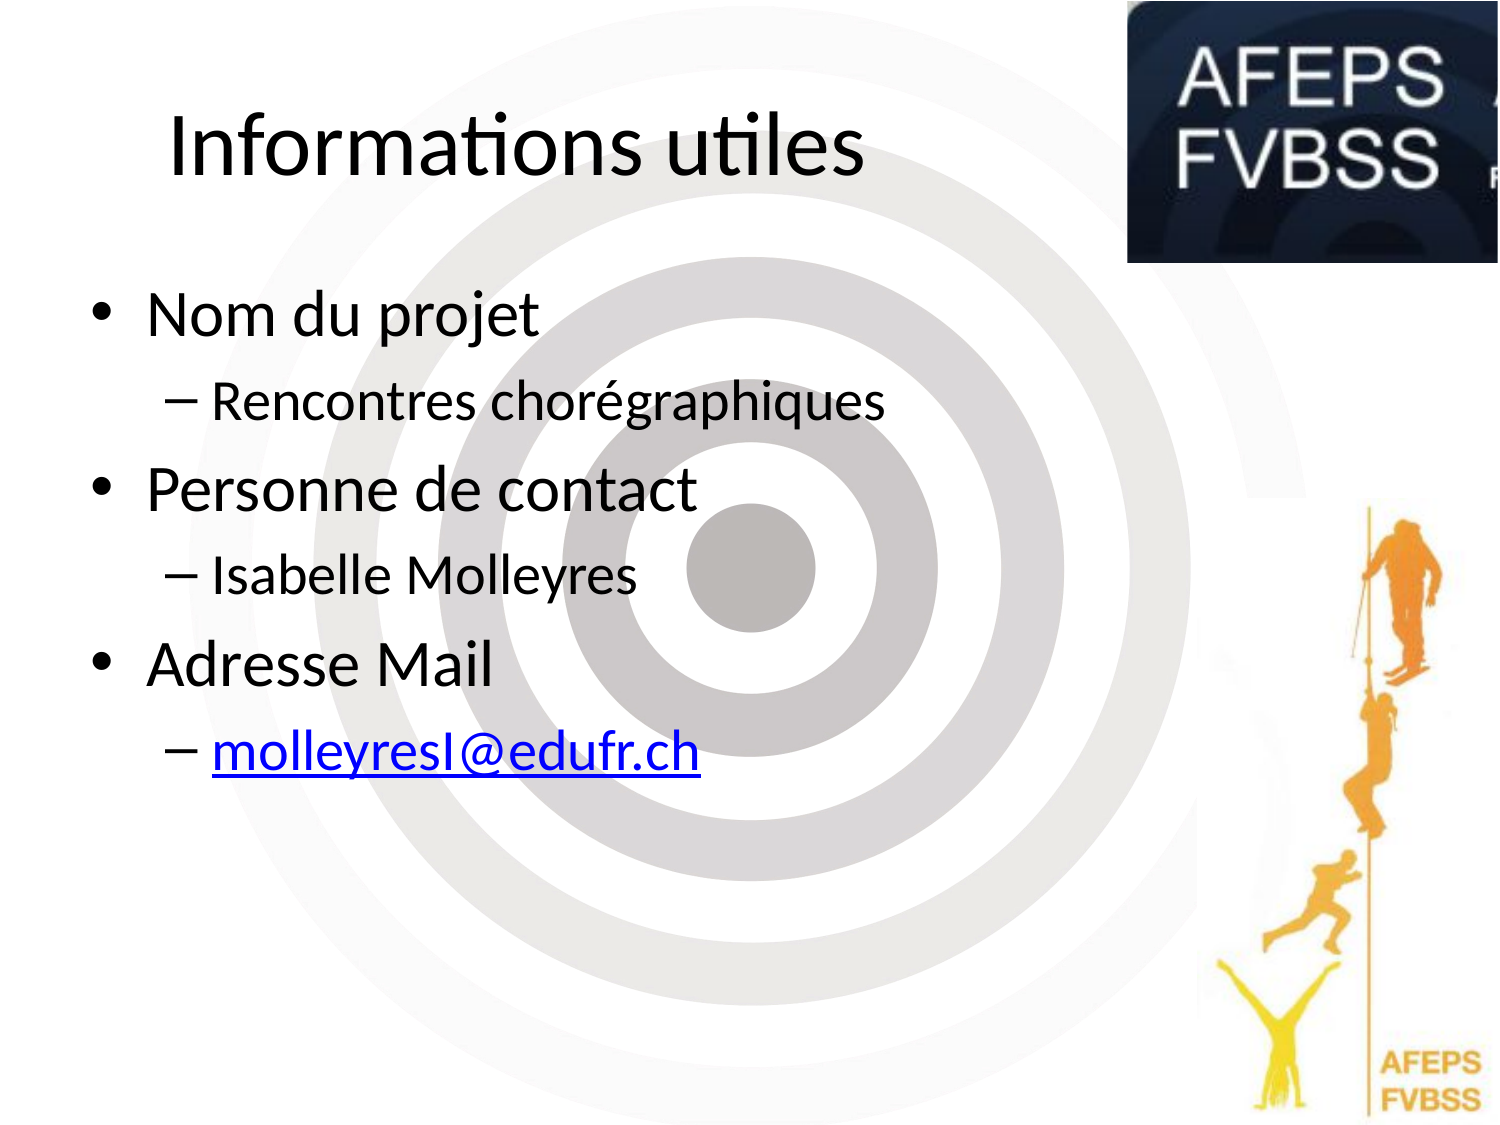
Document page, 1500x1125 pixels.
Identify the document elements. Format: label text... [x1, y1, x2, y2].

list Nom du projet Rencontres chorégraphiques Personne de contact Isabelle Molleyres Adresse Mail molleyresI@edufr.ch [75, 262, 184, 1045]
title Informations utiles [75, 45, 184, 233]
picture [189, 1, 1498, 1125]
